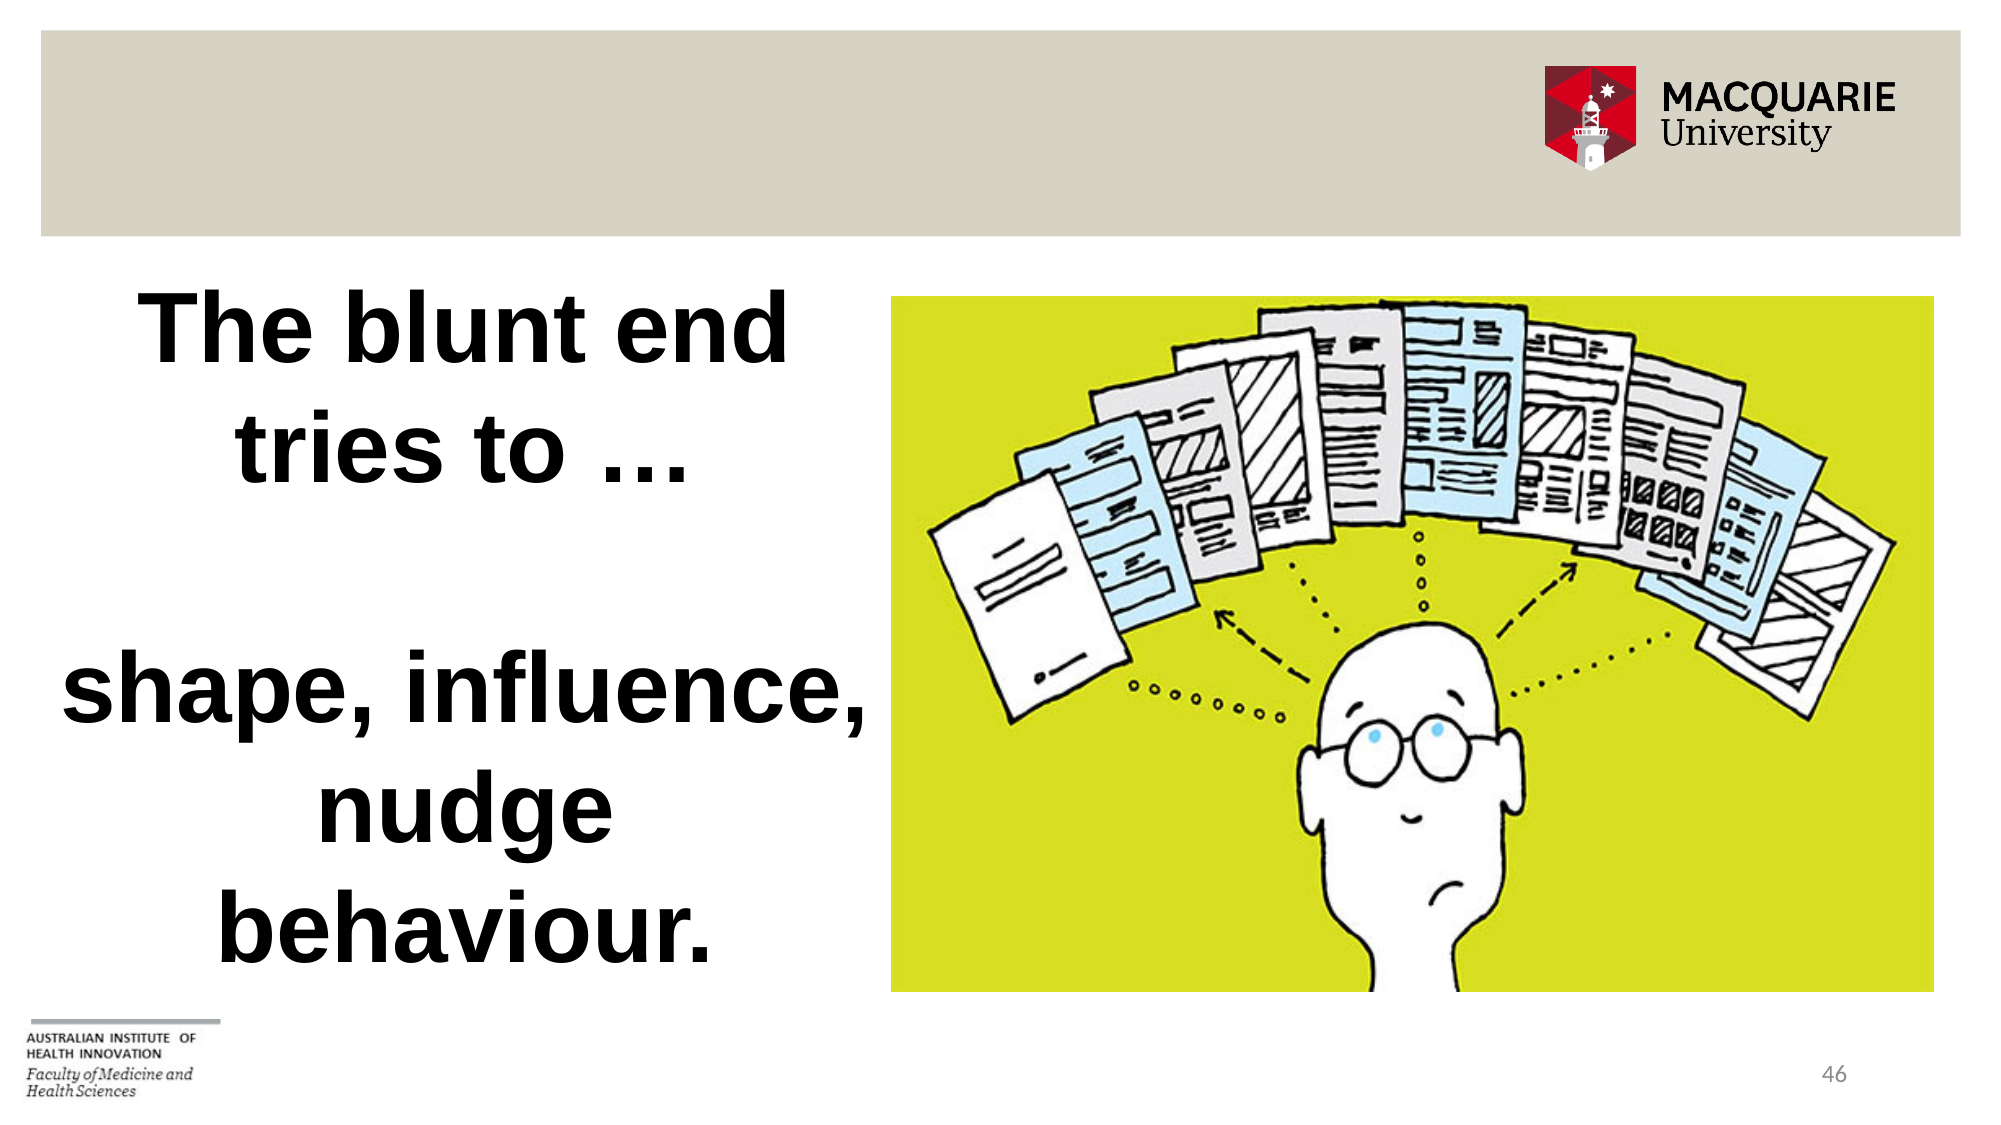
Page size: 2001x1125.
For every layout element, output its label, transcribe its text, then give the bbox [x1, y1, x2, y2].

text_box The blunt end tries to … shape, influence, nudge behaviour. [39, 869, 891, 992]
picture [13, 1019, 233, 1125]
picture [1545, 66, 1895, 171]
slide_number 46 [1412, 1042, 1863, 1103]
picture [891, 296, 1934, 992]
